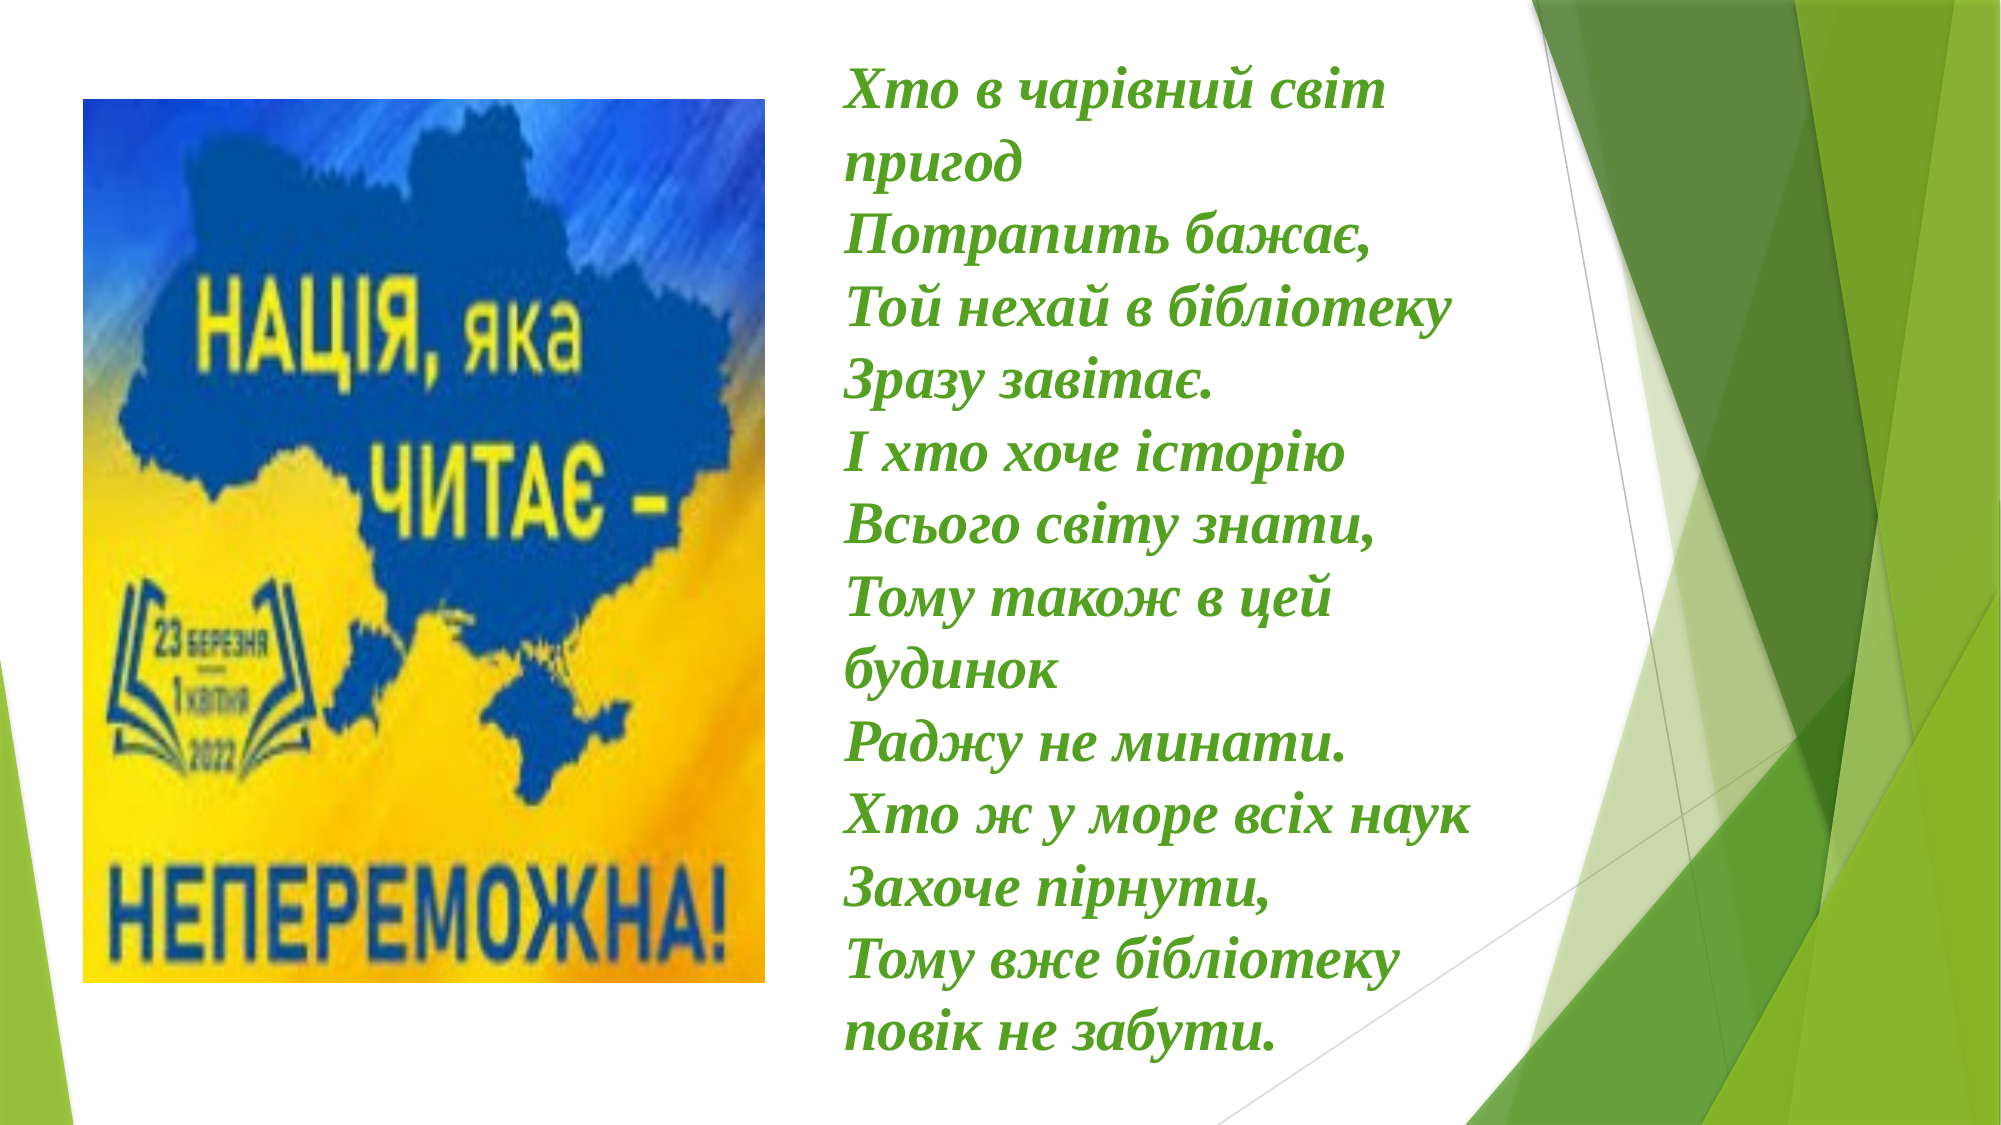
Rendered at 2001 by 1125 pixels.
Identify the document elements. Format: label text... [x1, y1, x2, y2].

text_box Хто в чарівний світ пригод Потрапить бажає, Той нехай в бібліотеку Зразу завітає. І хто хоче історію Всього світу знати, Тому також в цей будинок Раджу не минати. Хто ж у море всіх наук Захоче пірнути, Тому вже бібліотеку повік не забути. [829, 41, 1547, 1125]
picture [83, 99, 766, 983]
